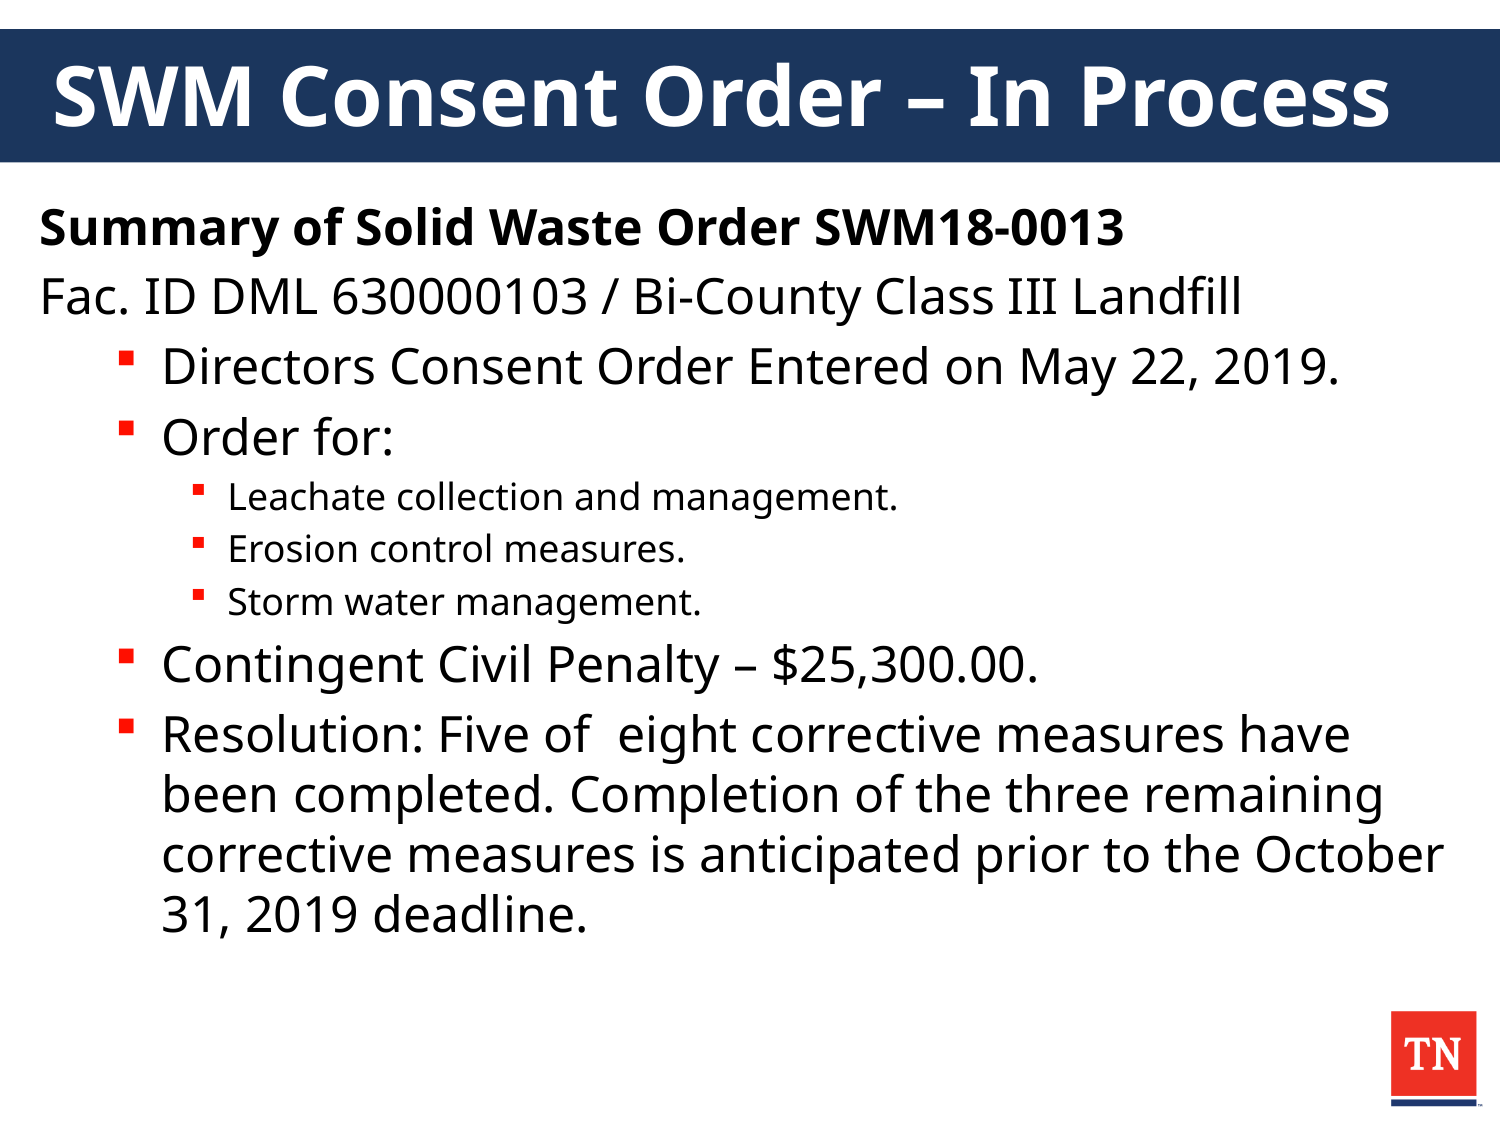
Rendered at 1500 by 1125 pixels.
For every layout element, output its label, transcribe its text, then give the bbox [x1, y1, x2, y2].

list Summary of Solid Waste Order SWM18-0013 Fac. ID DML 630000103 / Bi-County Class III Landfill Directors Consent Order Entered on May 22, 2019. Order for: Leachate collection and management. Erosion control measures. Storm water management. Contingent Civil Penalty – $25,300.00. Resolution: Five of eight corrective measures have been completed. Completion of the three remaining corrective measures is anticipated prior to the October 31, 2019 deadline. [24, 187, 1475, 1100]
picture [1362, 987, 1500, 1125]
title SWM Consent Order – In Process [37, 24, 1500, 161]
